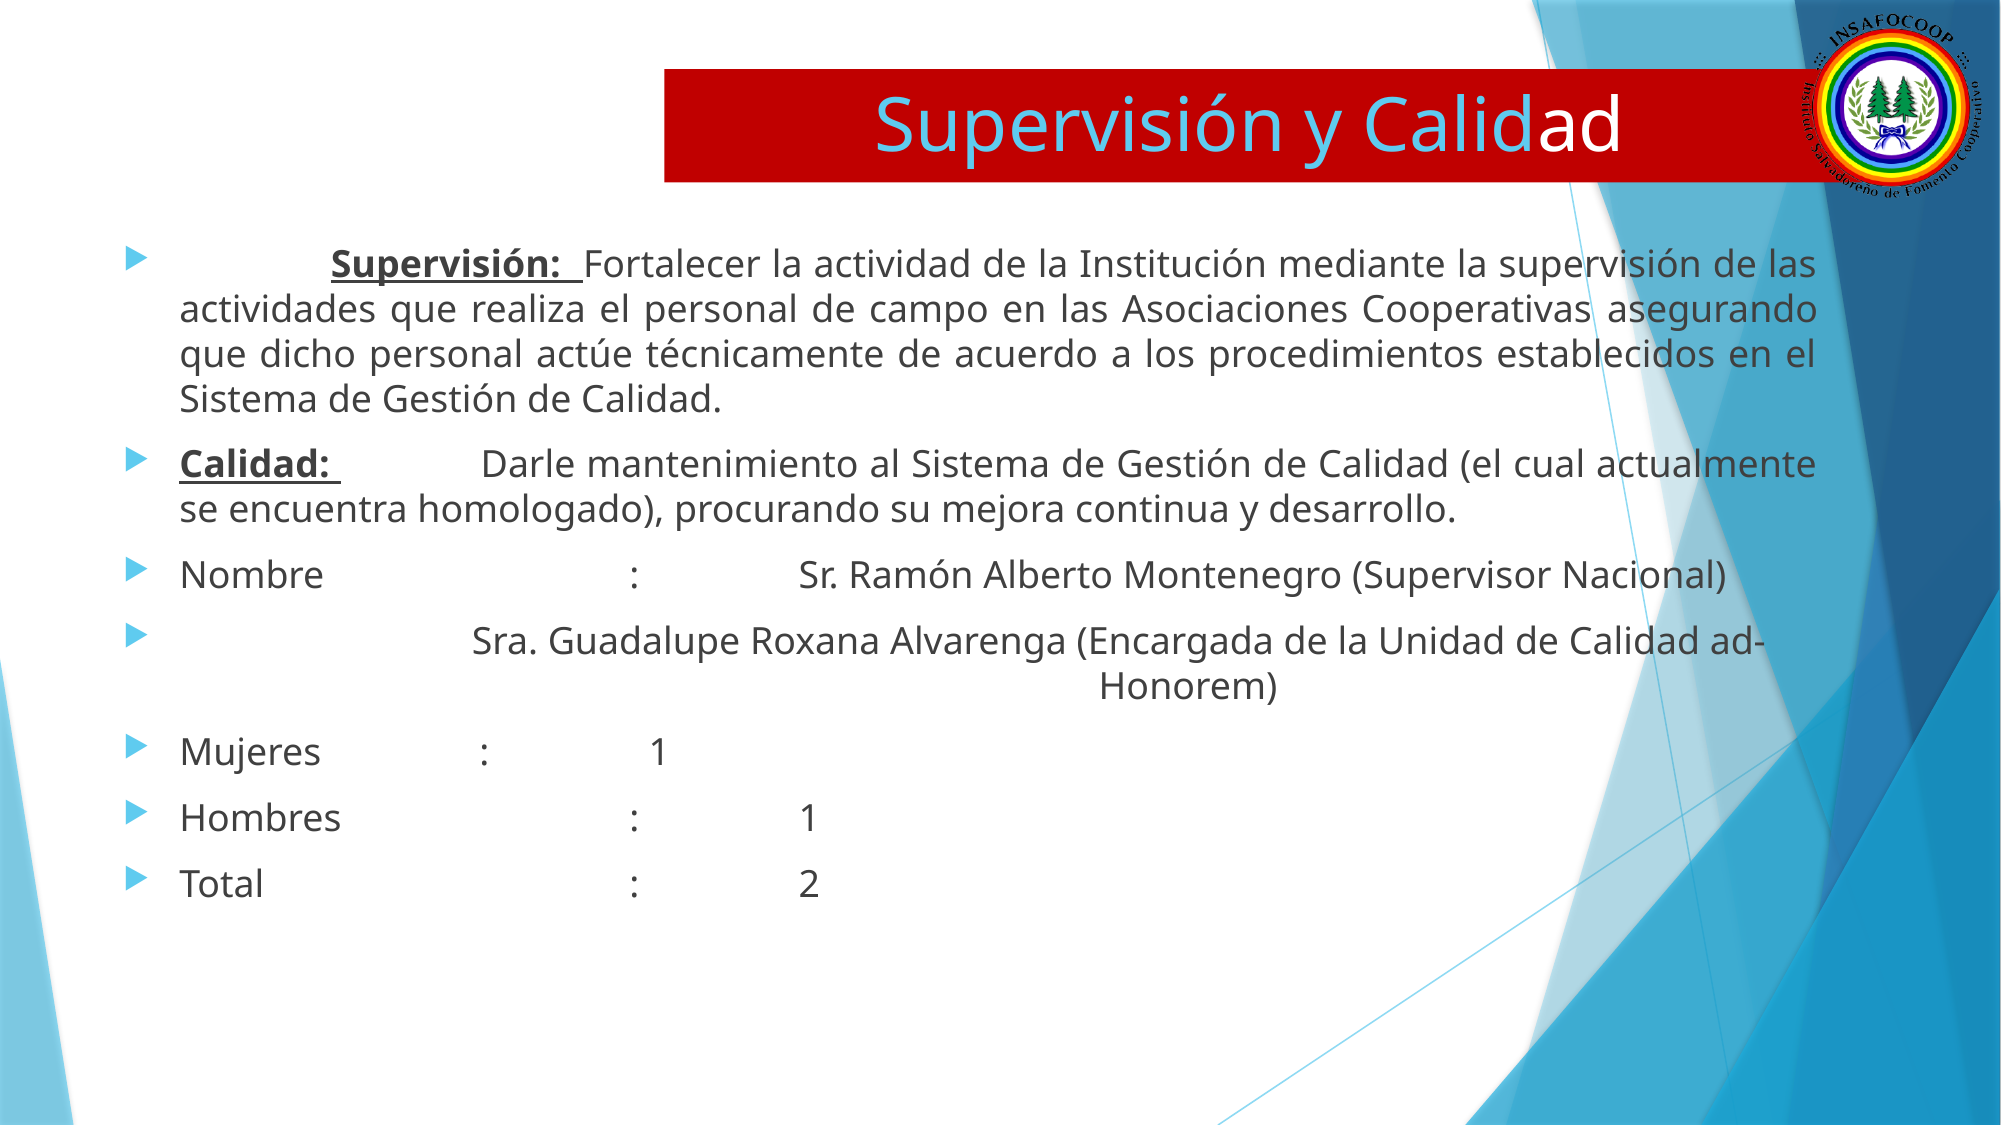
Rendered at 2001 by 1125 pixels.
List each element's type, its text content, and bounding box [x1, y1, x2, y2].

picture [1800, 12, 1982, 198]
title Supervisión y Calidad [664, 69, 1795, 183]
list Supervisión: Fortalecer la actividad de la Institución mediante la supervisión de las actividades que realiza el personal de campo en las Asociaciones Cooperativas asegurando que dicho personal actúe técnicamente de acuerdo a los procedimientos establecidos en el Sistema de Gestión de Calidad. Calidad: Darle mantenimiento al Sistema de Gestión de Calidad (el cual actualmente se encuentra homologado), procurando su mejora continua y desarrollo. Nombre : Sr. Ramón Alberto Montenegro (Supervisor Nacional) Sra. Guadalupe Roxana Alvarenga (Encargada de la Unidad de Calidad ad- Honorem) Mujeres : 1 Hombres : 1 Total : 2 [108, 232, 1834, 984]
